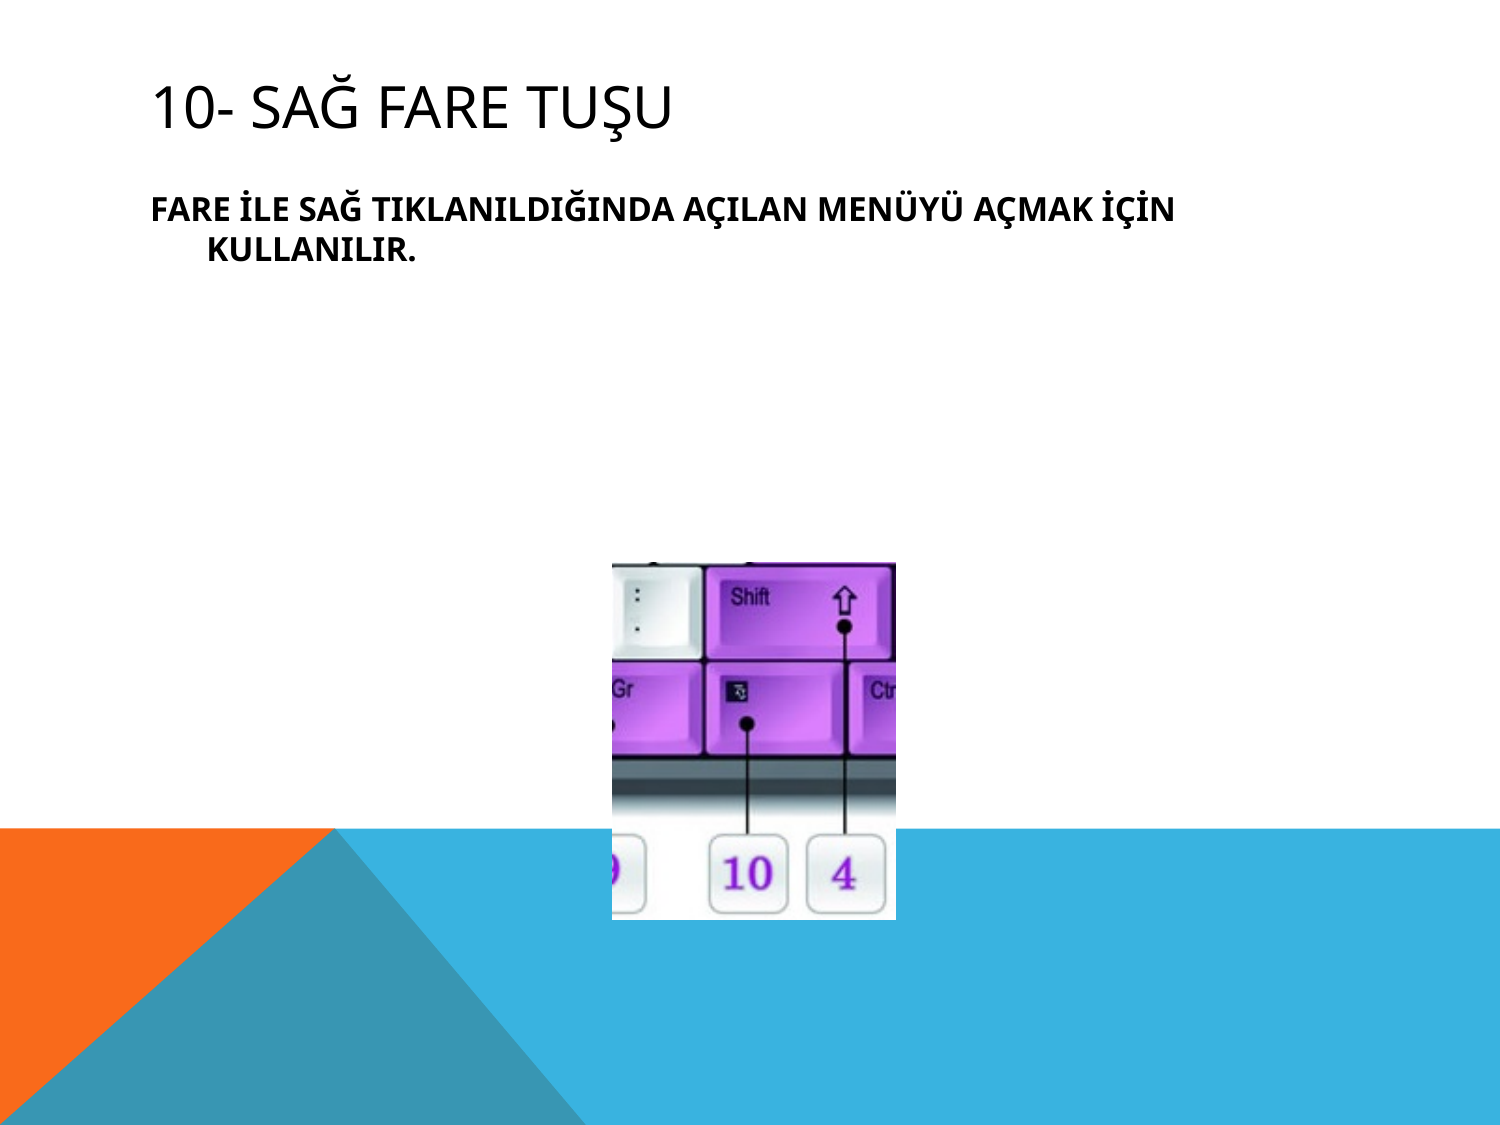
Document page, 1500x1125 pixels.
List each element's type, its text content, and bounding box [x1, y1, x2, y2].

picture [612, 562, 896, 920]
list FARE İLE SAĞ TIKLANILDIĞINDA AÇILAN MENÜYÜ AÇMAK İÇİN KULLANILIR. [135, 180, 1369, 768]
title 10- SAĞ FARE TUŞU [135, 60, 1369, 150]
